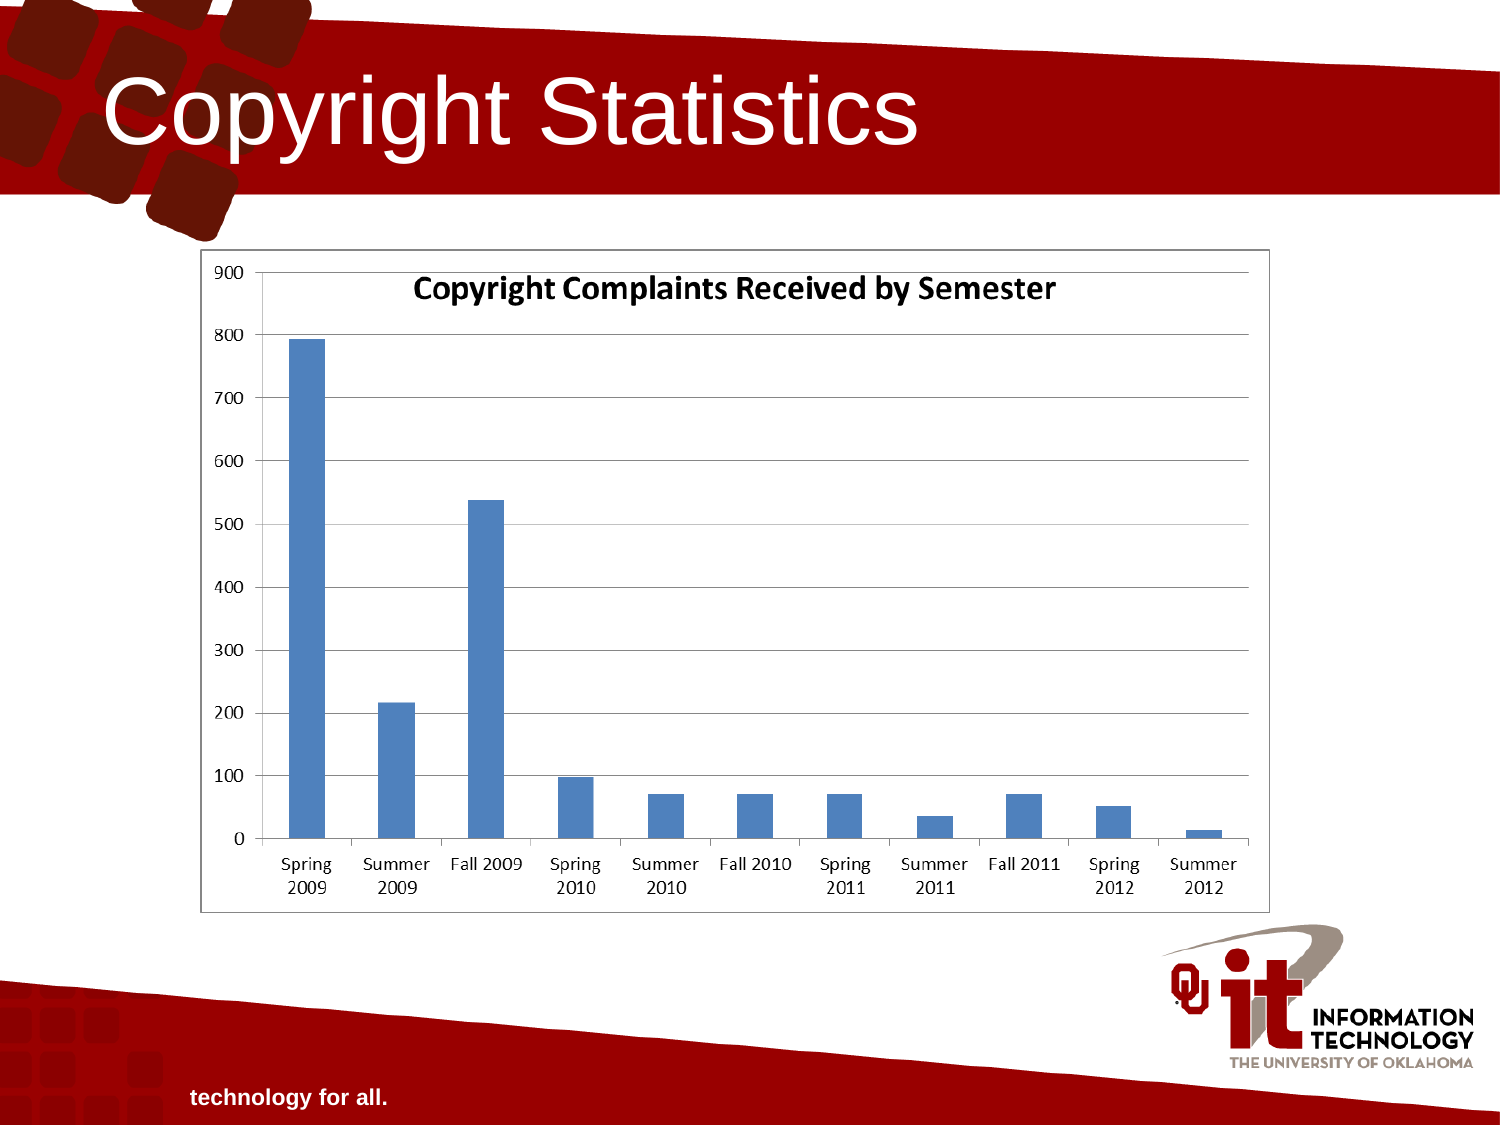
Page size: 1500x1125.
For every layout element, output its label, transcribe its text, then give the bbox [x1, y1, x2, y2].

picture [0, 0, 1500, 1125]
footer technology for all. [174, 1074, 651, 1125]
title Copyright Statistics [86, 11, 1437, 200]
